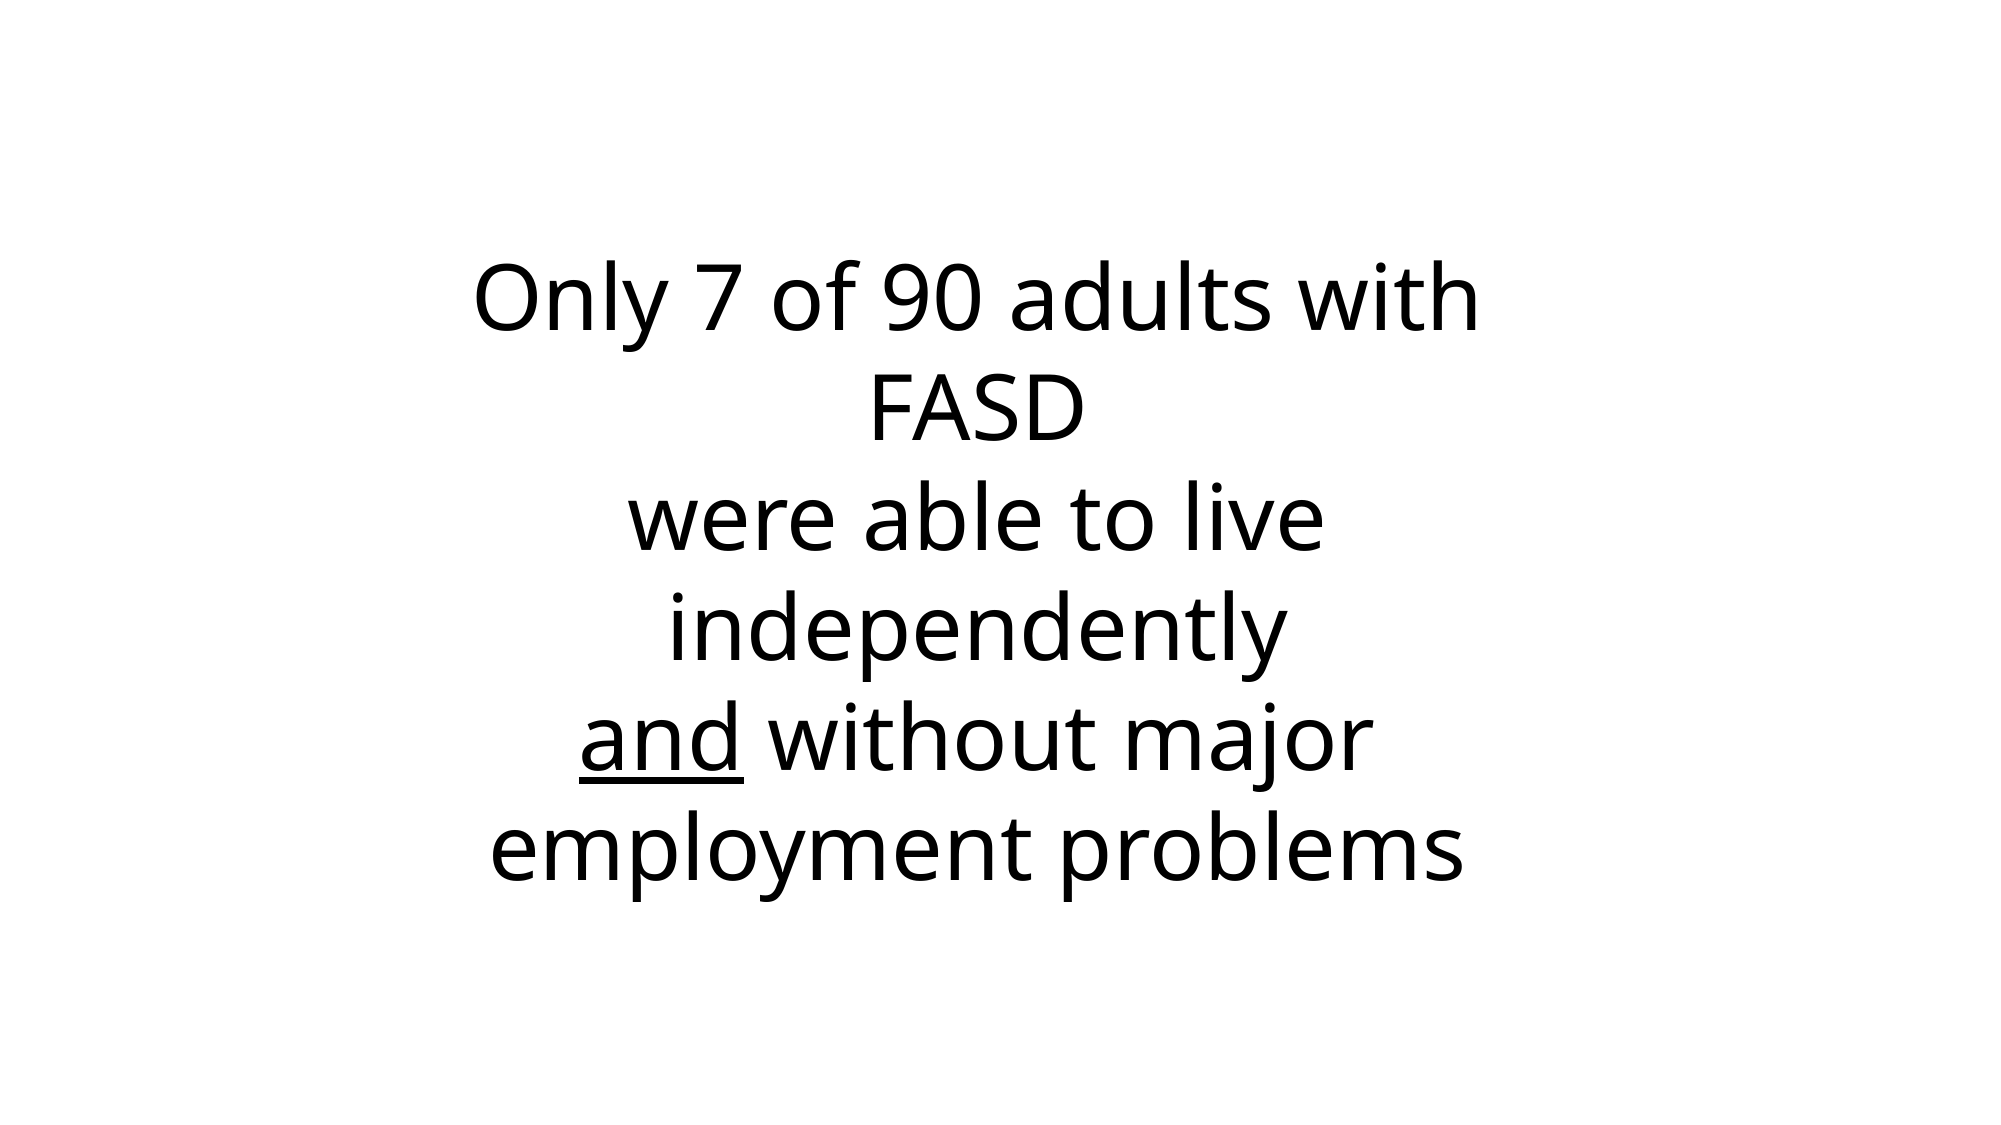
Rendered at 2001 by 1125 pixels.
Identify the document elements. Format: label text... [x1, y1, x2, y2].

title Only 7 of 90 adults with FASD were able to live independently and without major employment problems [366, 299, 1589, 838]
